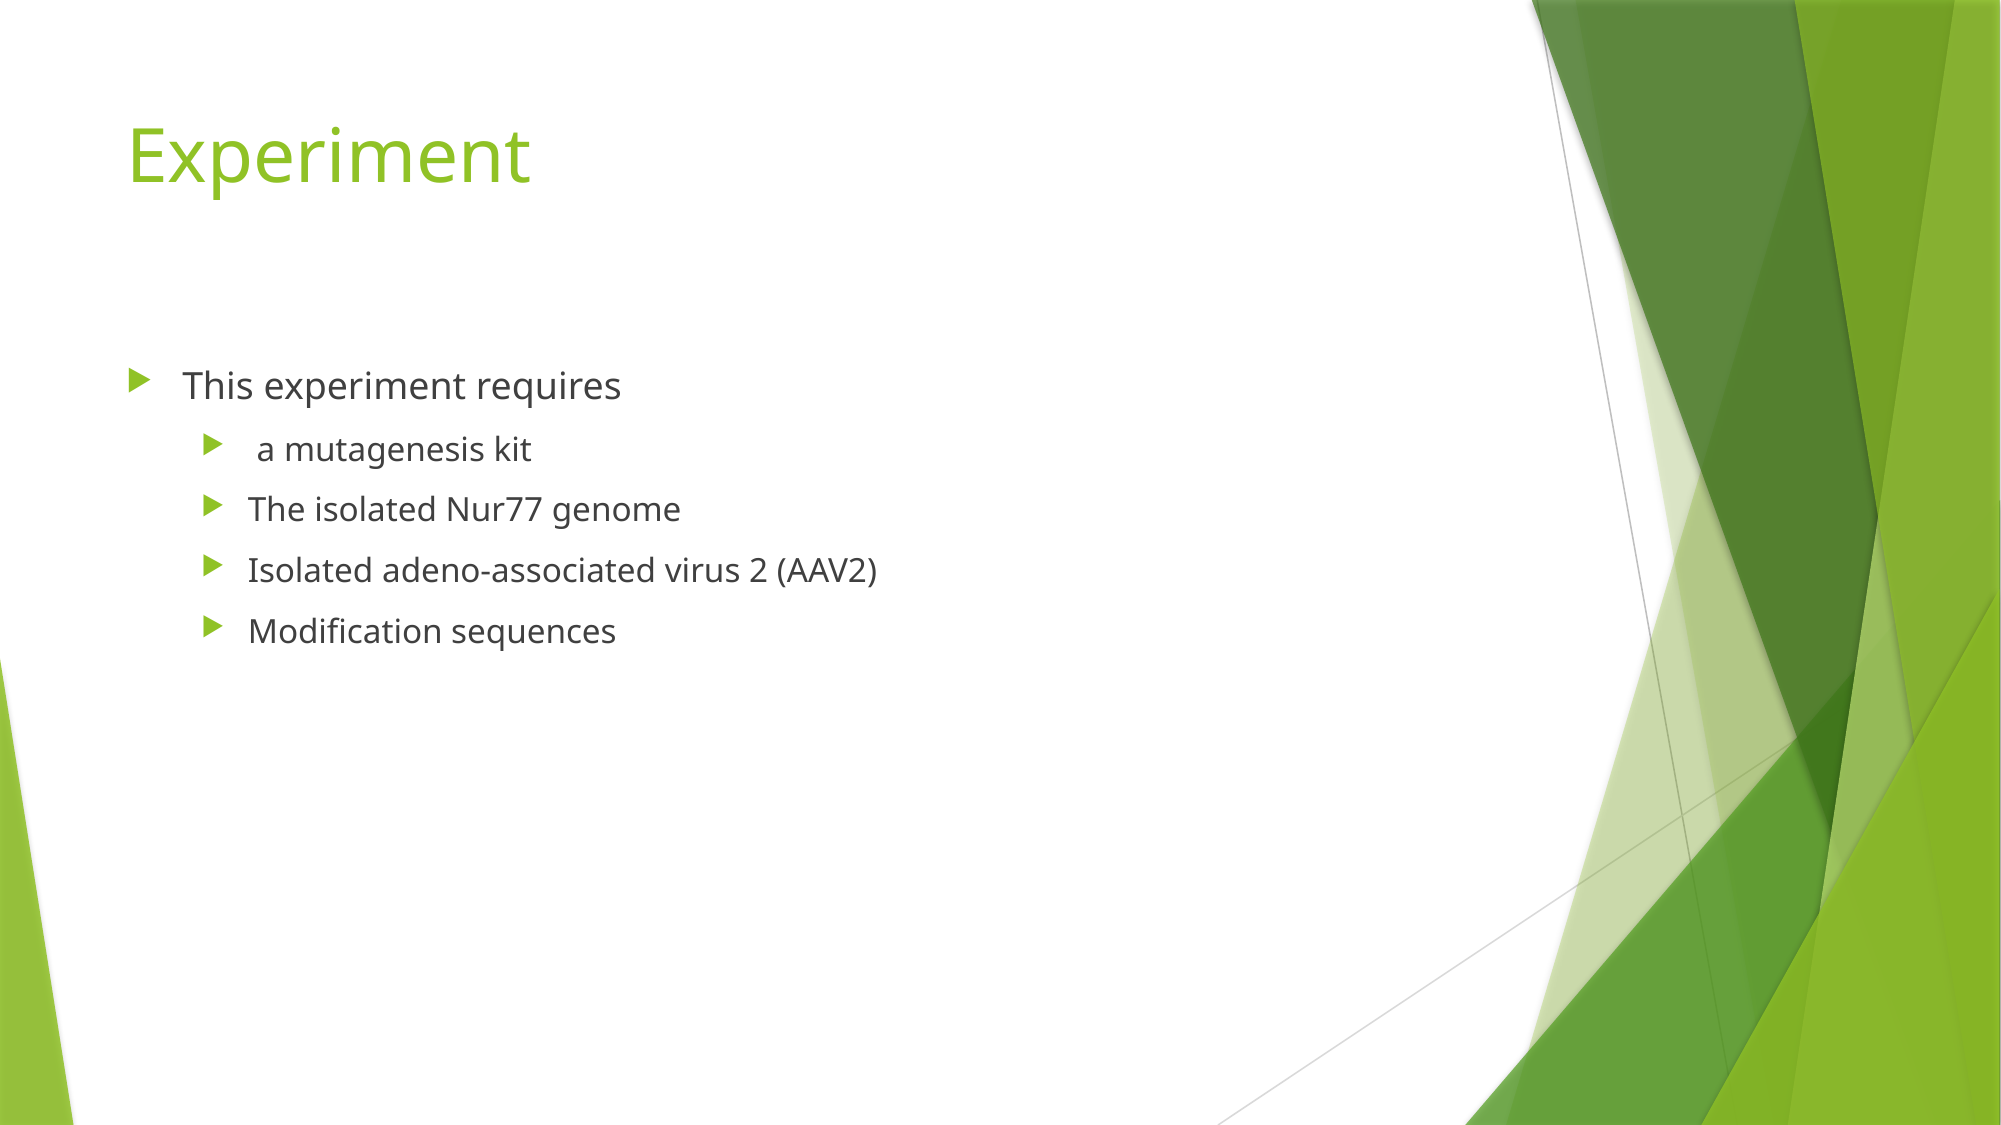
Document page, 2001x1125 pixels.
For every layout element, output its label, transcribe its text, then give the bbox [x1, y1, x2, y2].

title Experiment [111, 99, 1522, 317]
list This experiment requires a mutagenesis kit The isolated Nur77 genome Isolated adeno-associated virus 2 (AAV2) Modification sequences [111, 354, 1522, 992]
